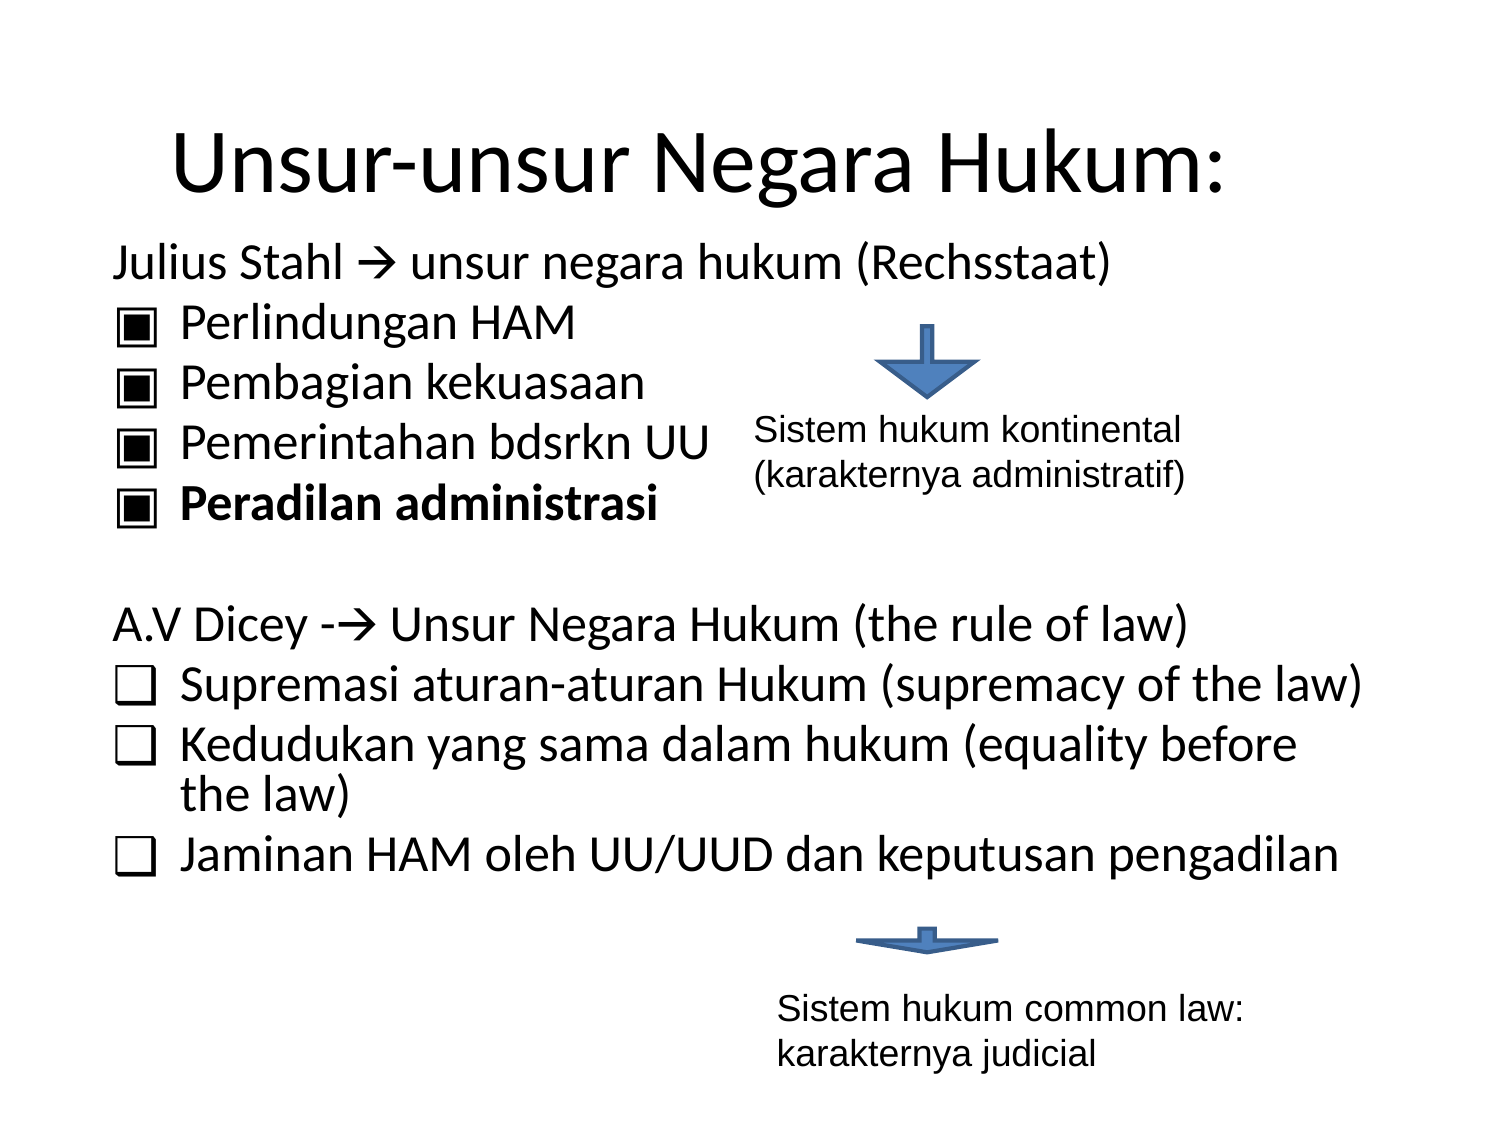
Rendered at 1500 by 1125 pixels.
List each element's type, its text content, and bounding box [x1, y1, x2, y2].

text_box Sistem hukum common law: karakternya judicial [761, 976, 1317, 1081]
text_box Sistem hukum kontinental (karakternya administratif) [738, 397, 1247, 503]
title Unsur-unsur Negara Hukum: [75, 45, 1325, 231]
text_box [879, 326, 975, 397]
text_box [856, 928, 999, 953]
list Julius Stahl 🡪 unsur negara hukum (Rechsstaat) Perlindungan HAM Pembagian kekuasaan Pemerintahan bdsrkn UU Peradilan administrasi A.V Dicey -🡪 Unsur Negara Hukum (the rule of law) Supremasi aturan-aturan Hukum (supremacy of the law) Kedudukan yang sama dalam hukum (equality before the law) Jaminan HAM oleh UU/UUD dan keputusan pengadilan [75, 231, 1388, 991]
